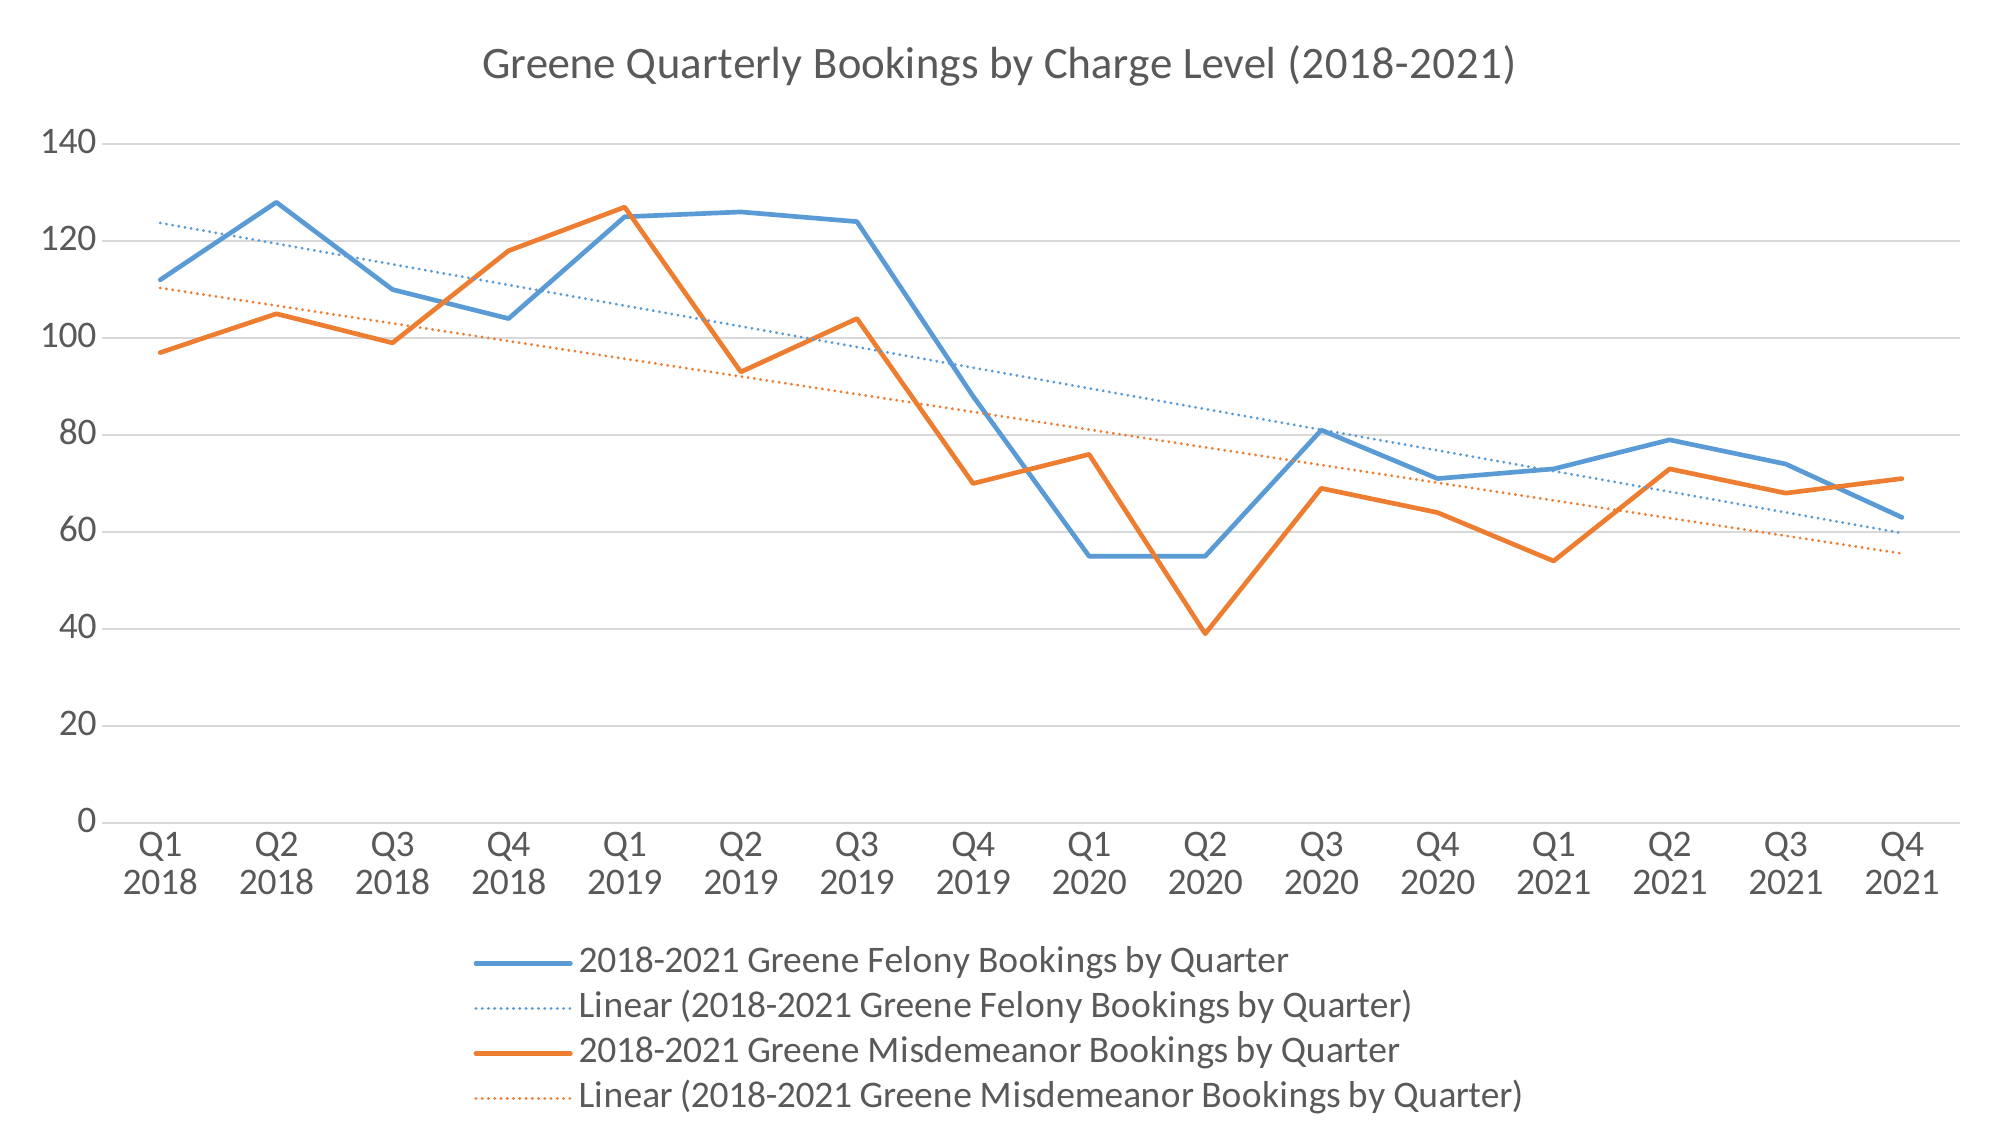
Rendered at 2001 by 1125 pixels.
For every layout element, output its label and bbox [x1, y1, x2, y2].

chart [0, 0, 2000, 1125]
